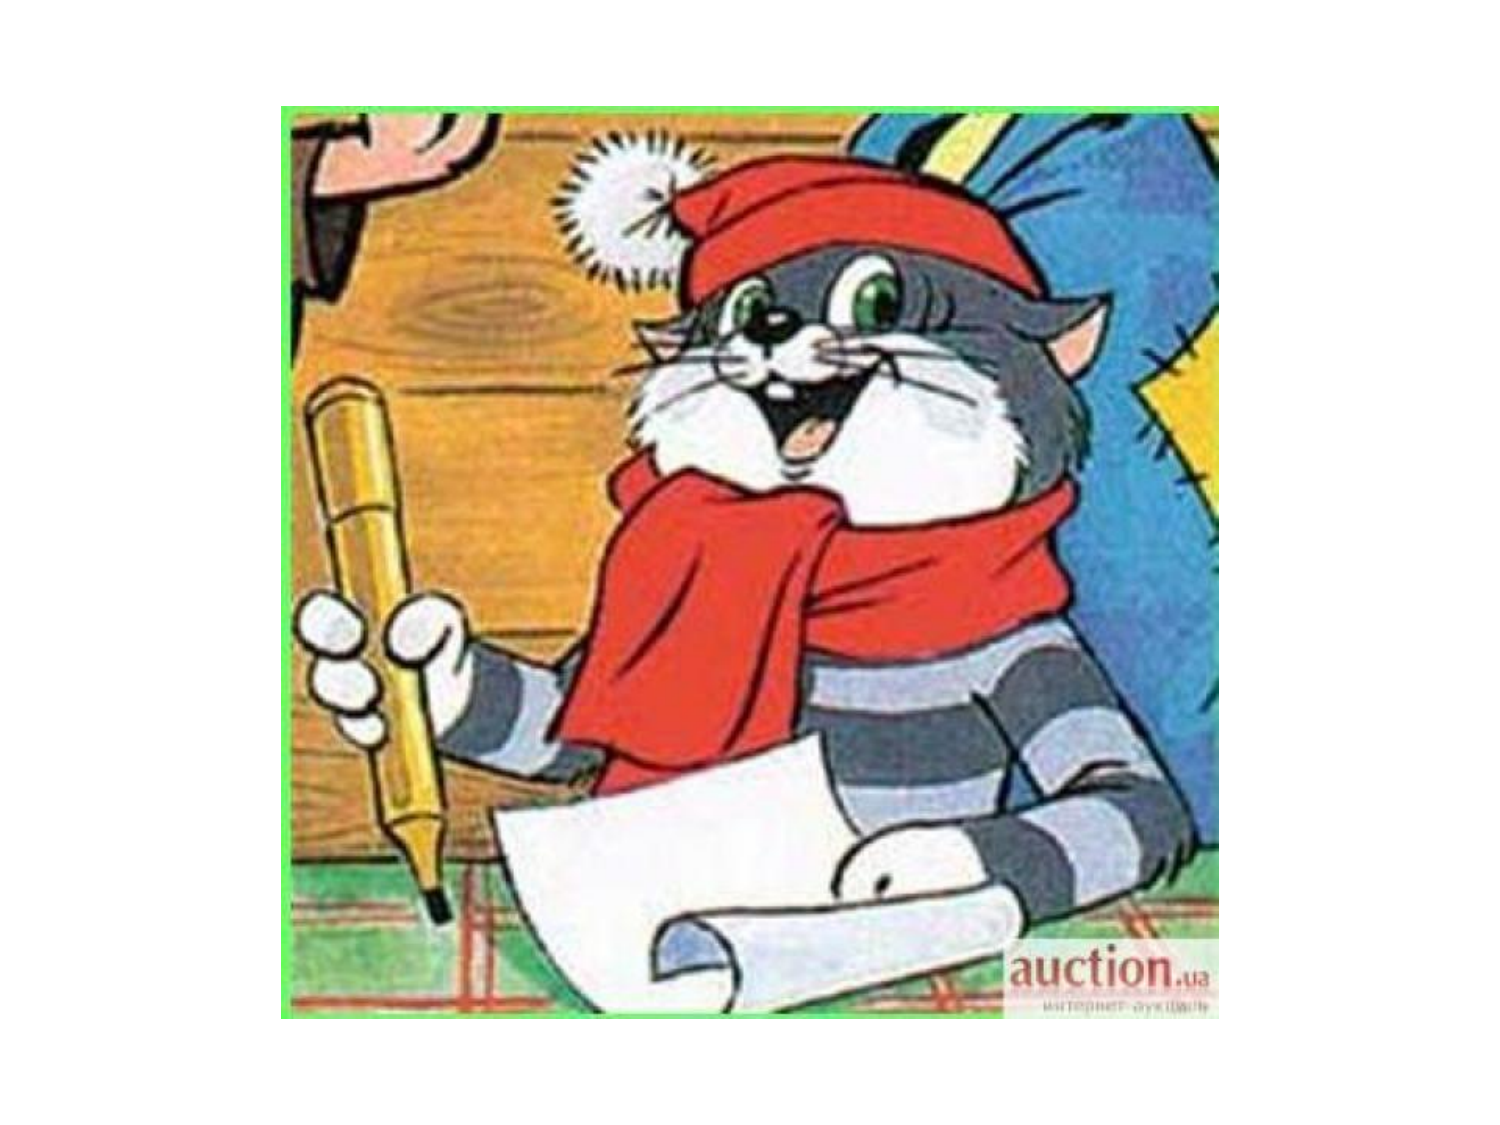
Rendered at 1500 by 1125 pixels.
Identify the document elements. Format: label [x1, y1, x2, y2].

picture [281, 105, 1219, 1019]
